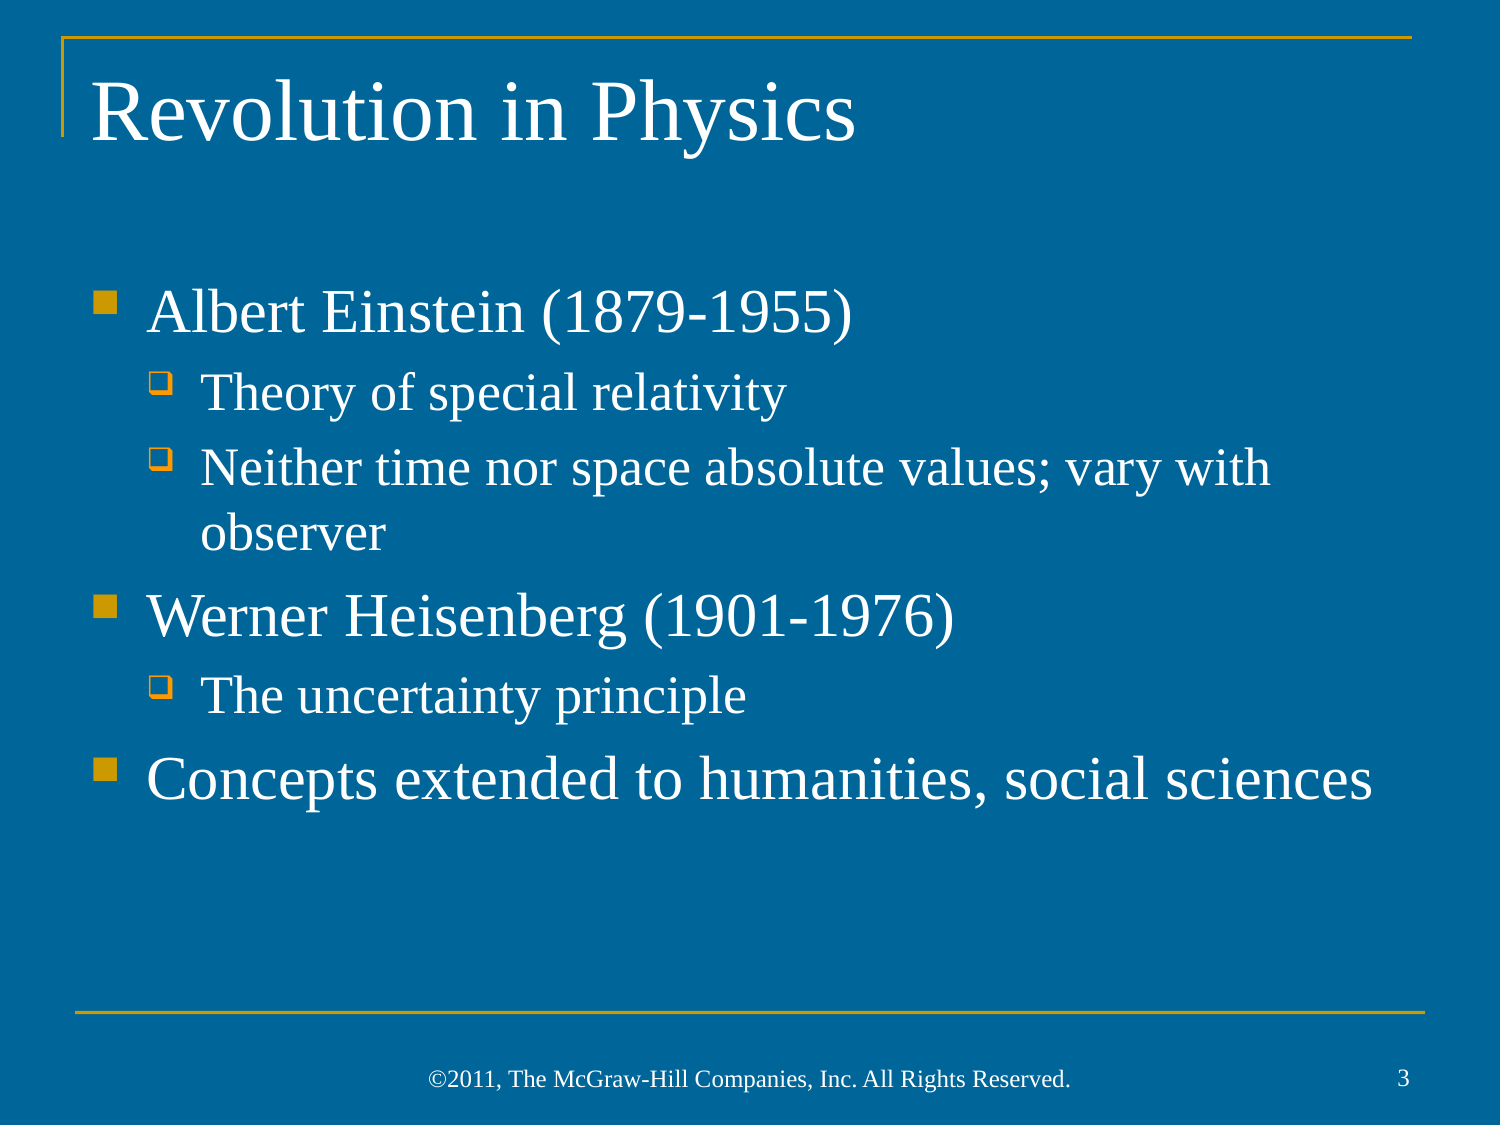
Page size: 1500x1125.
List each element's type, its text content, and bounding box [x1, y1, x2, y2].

footer ©2011, The McGraw-Hill Companies, Inc. All Rights Reserved. [324, 1024, 1176, 1101]
slide_number 3 [1074, 1023, 1426, 1100]
list Albert Einstein (1879-1955) Theory of special relativity Neither time nor space absolute values; vary with observer Werner Heisenberg (1901-1976) The uncertainty principle Concepts extended to humanities, social sciences [74, 262, 1426, 1006]
title Revolution in Physics [74, 45, 1426, 233]
